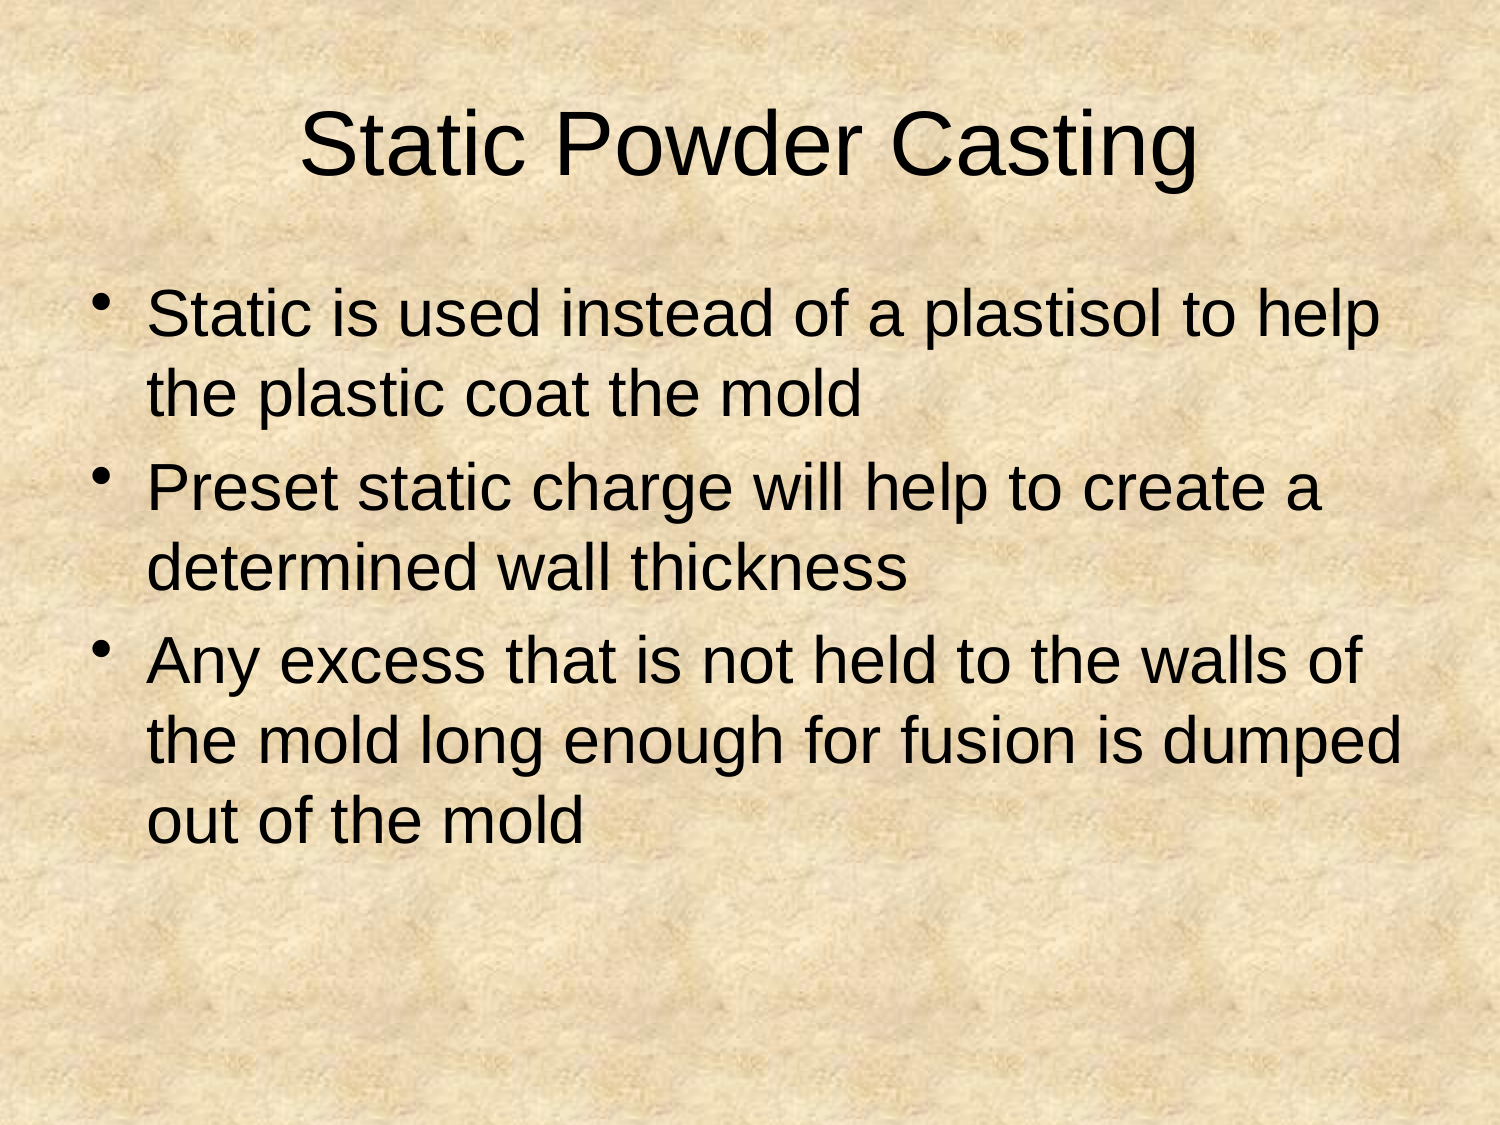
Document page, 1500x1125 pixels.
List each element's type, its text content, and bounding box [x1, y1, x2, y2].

title Static Powder Casting [74, 44, 1426, 233]
list Static is used instead of a plastisol to help the plastic coat the mold Preset static charge will help to create a determined wall thickness Any excess that is not held to the walls of the mold long enough for fusion is dumped out of the mold [74, 262, 1426, 1006]
picture [0, 0, 1500, 1125]
